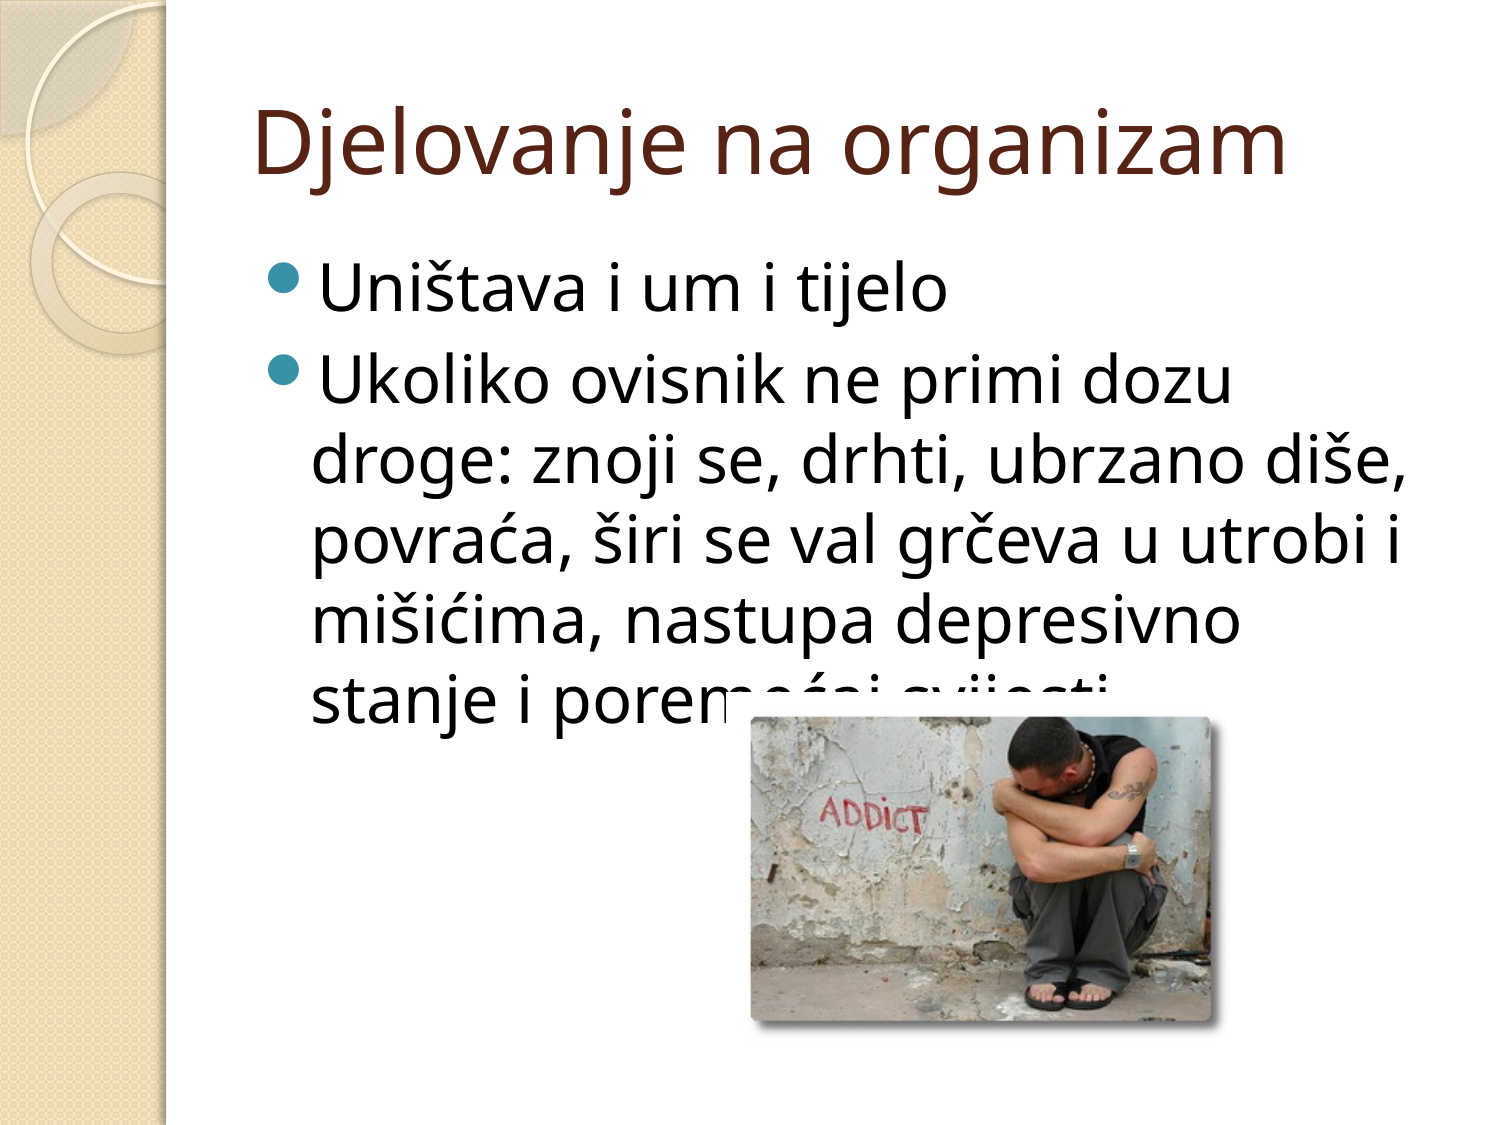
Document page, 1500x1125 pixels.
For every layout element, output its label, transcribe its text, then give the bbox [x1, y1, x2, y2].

picture [726, 692, 1233, 1043]
text_box [0, 0, 405, 146]
list Uništava i um i tijelo Ukoliko ovisnik ne primi dozu droge: znoji se, drhti, ubrzano diše, povraća, širi se val grčeva u utrobi i mišićima, nastupa depresivno stanje i poremećaj svijesti [235, 237, 1466, 1025]
title Djelovanje na organizam [235, 45, 1466, 233]
